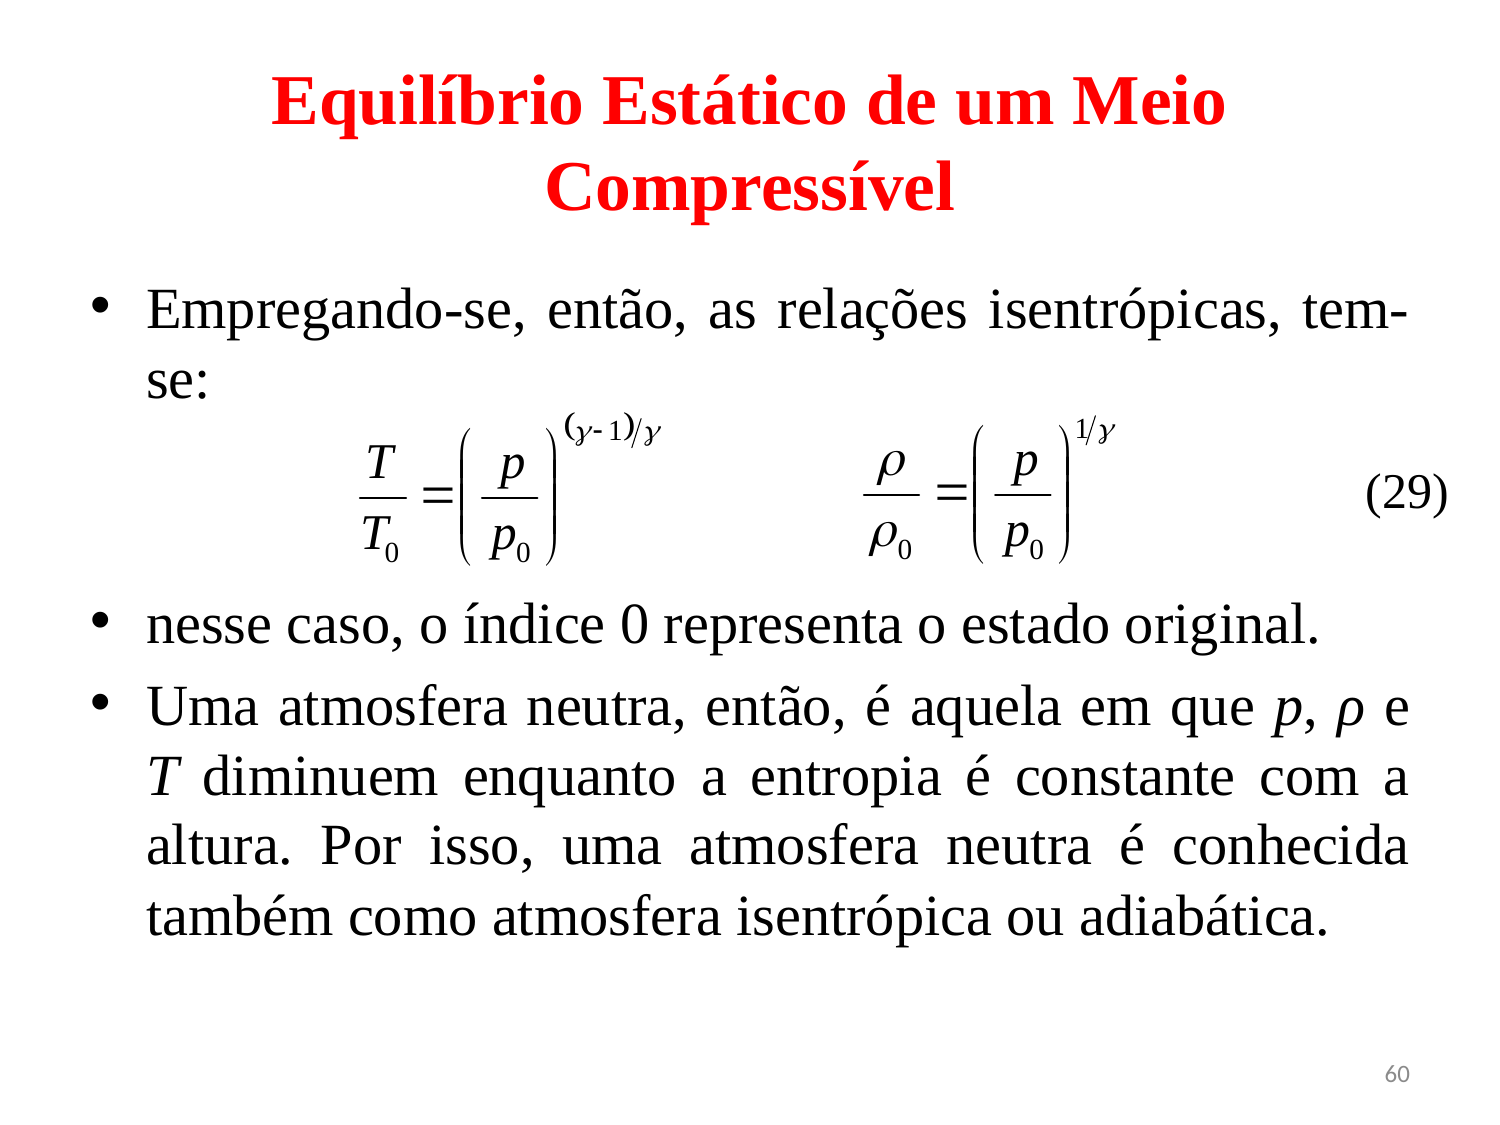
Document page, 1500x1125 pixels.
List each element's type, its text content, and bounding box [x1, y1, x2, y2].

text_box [855, 407, 1124, 575]
slide_number 60 [1074, 1042, 1425, 1103]
title Equilíbrio Estático de um Meio Compressível [75, 45, 1425, 233]
list Empregando-se, então, as relações isentrópicas, tem-se: nesse caso, o índice 0 representa o estado original. Uma atmosfera neutra, então, é aquela em que p, ρ e T diminuem enquanto a entropia é constante com a altura. Por isso, uma atmosfera neutra é conhecida também como atmosfera isentrópica ou adiabática. [75, 262, 1425, 1005]
text_box (29) [1350, 451, 1465, 527]
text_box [351, 409, 671, 578]
